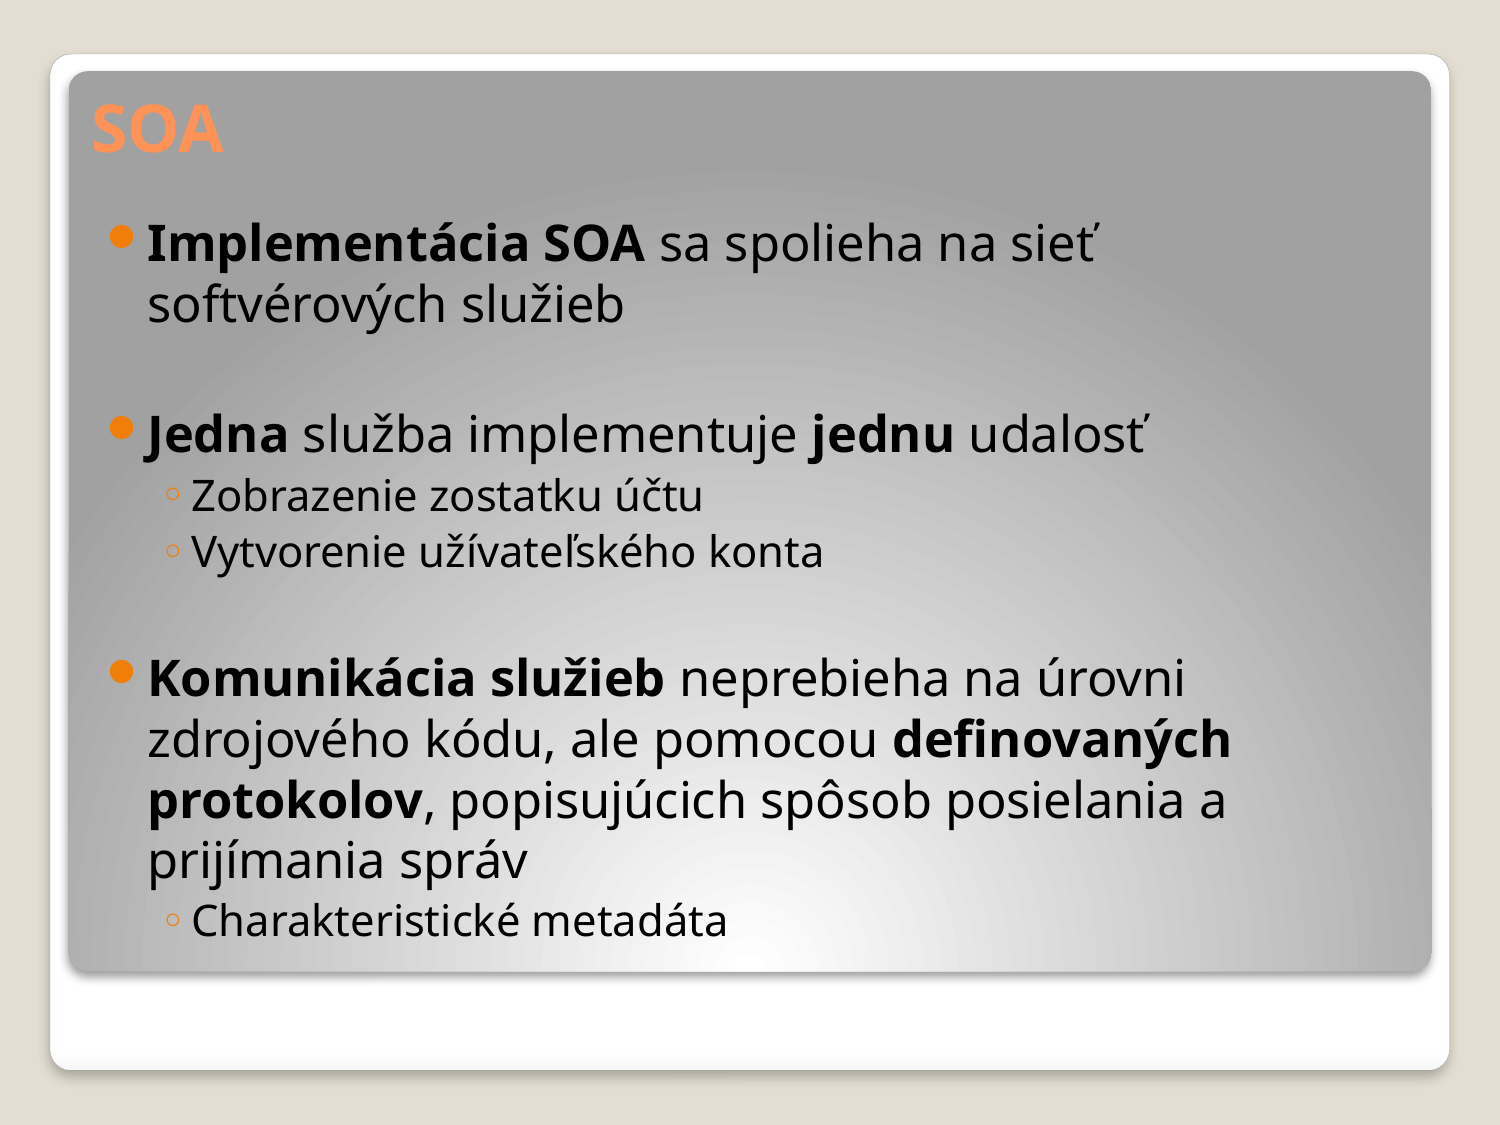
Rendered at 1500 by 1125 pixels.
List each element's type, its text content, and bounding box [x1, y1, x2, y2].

list Implementácia SOA sa spolieha na sieť softvérových služieb Jedna služba implementuje jednu udalosť Zobrazenie zostatku účtu Vytvorenie užívateľského konta Komunikácia služieb neprebieha na úrovni zdrojového kódu, ale pomocou definovaných protokolov, popisujúcich spôsob posielania a prijímania správ Charakteristické metadáta [76, 196, 1420, 955]
title SOA [76, 78, 1420, 173]
